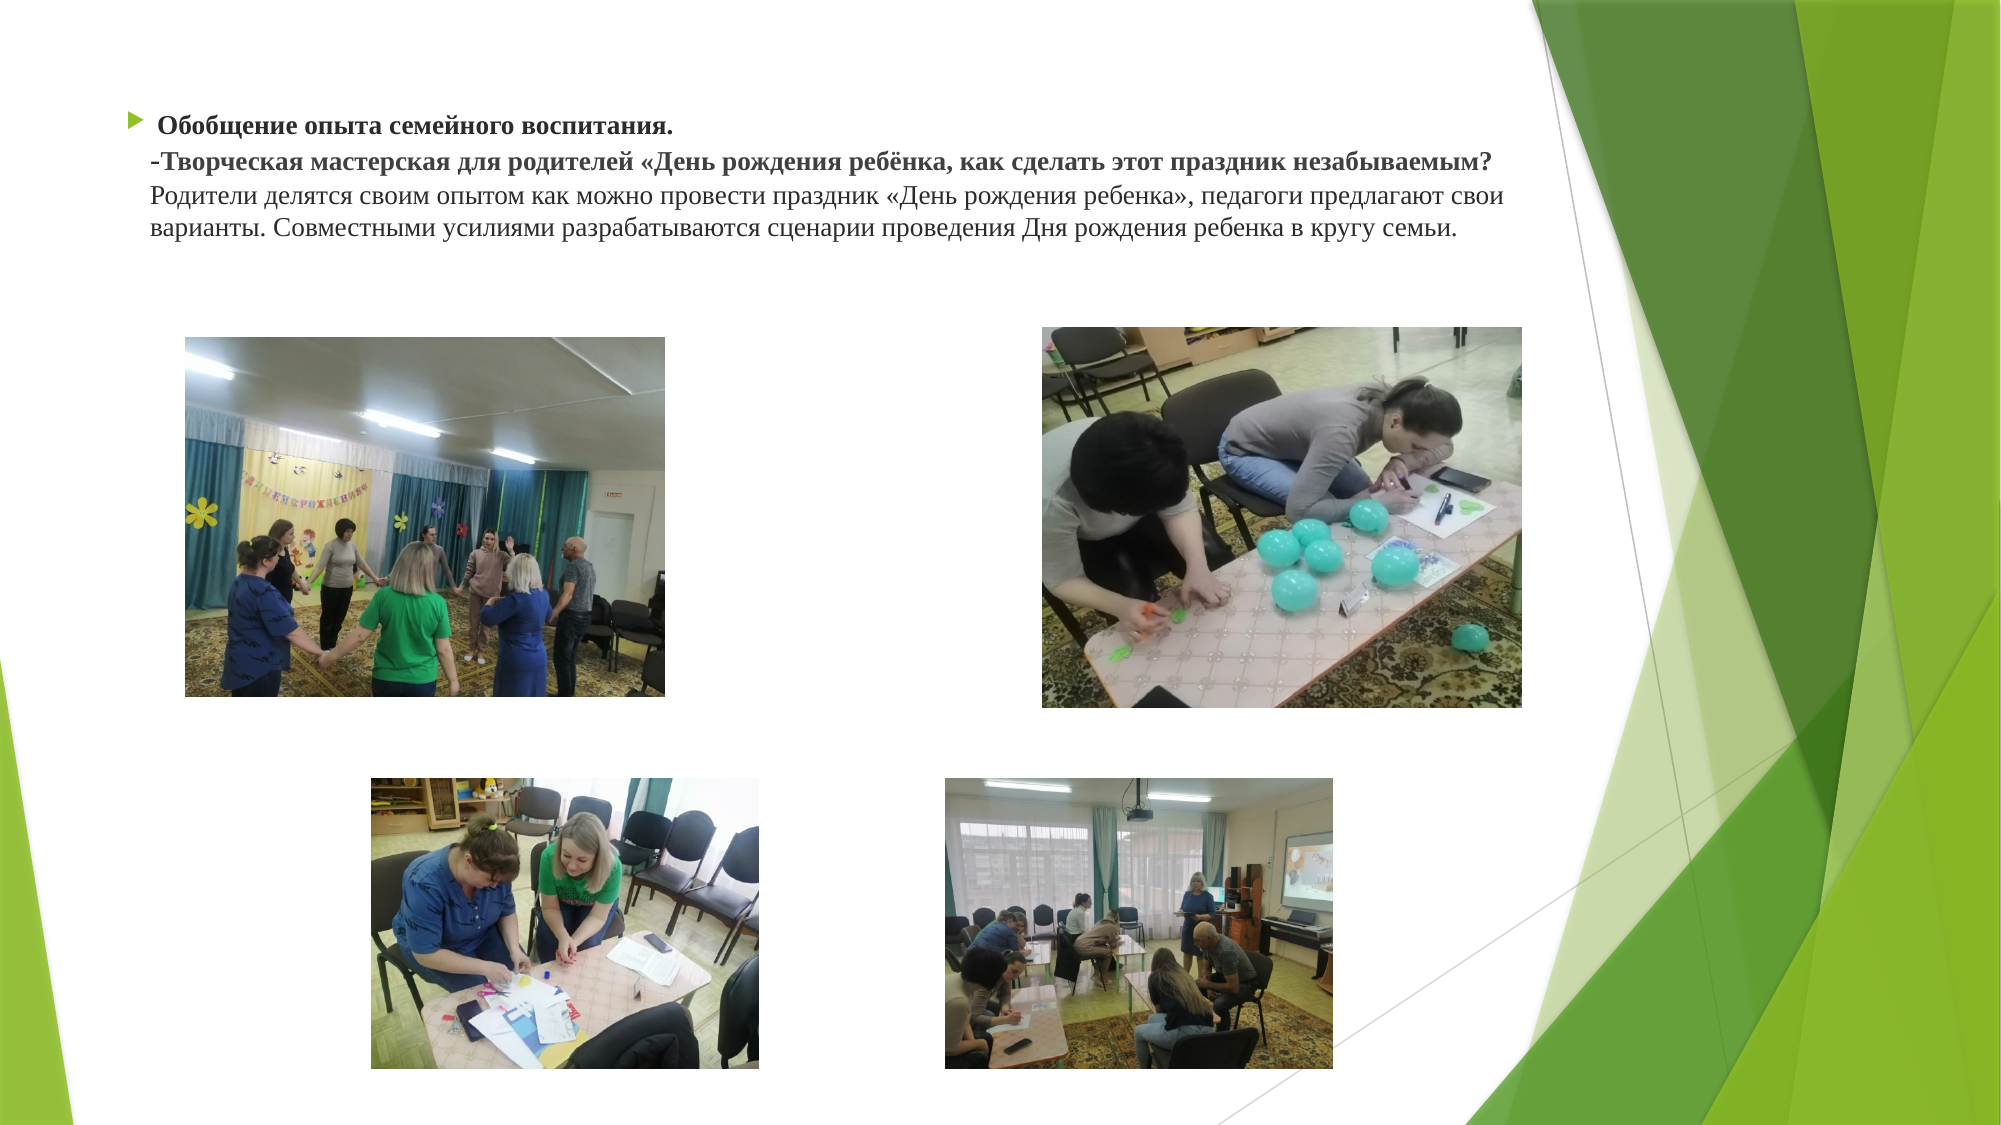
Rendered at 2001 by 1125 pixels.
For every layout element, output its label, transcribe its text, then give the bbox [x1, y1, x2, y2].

picture [945, 778, 1333, 1070]
picture [371, 778, 759, 1070]
picture [1041, 326, 1522, 709]
title Обобщение опыта семейного воспитания. -Творческая мастерская для родителей «День рождения ребёнка, как сделать этот праздник незабываемым? Родители делятся своим опытом как можно провести праздник «День рождения ребенка», педагоги предлагают свои варианты. Совместными усилиями разрабатываются сценарии проведения Дня рождения ребенка в кругу семьи. [111, 99, 1522, 408]
picture [185, 337, 666, 698]
